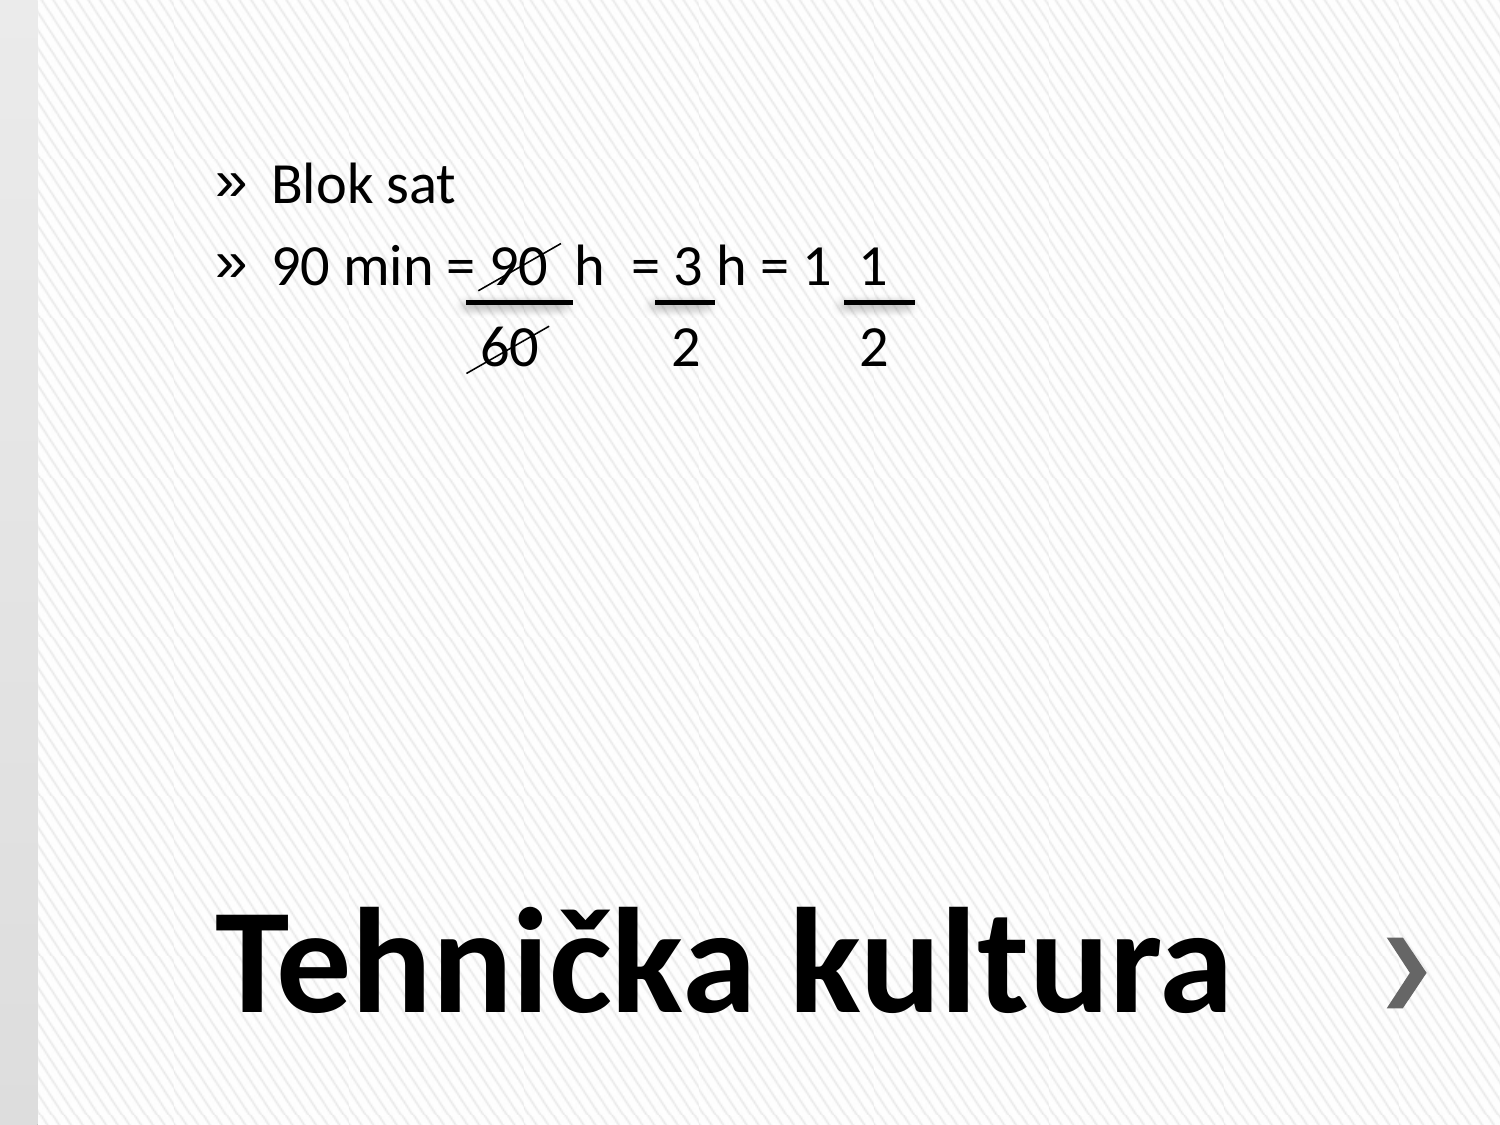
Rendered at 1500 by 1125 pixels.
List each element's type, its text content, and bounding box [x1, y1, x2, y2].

title Tehnička kultura [200, 863, 1388, 1050]
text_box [477, 243, 562, 291]
list Blok sat 90 min = 90 h = 3 h = 1 1 60 2 2 [200, 137, 1425, 863]
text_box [466, 325, 550, 374]
